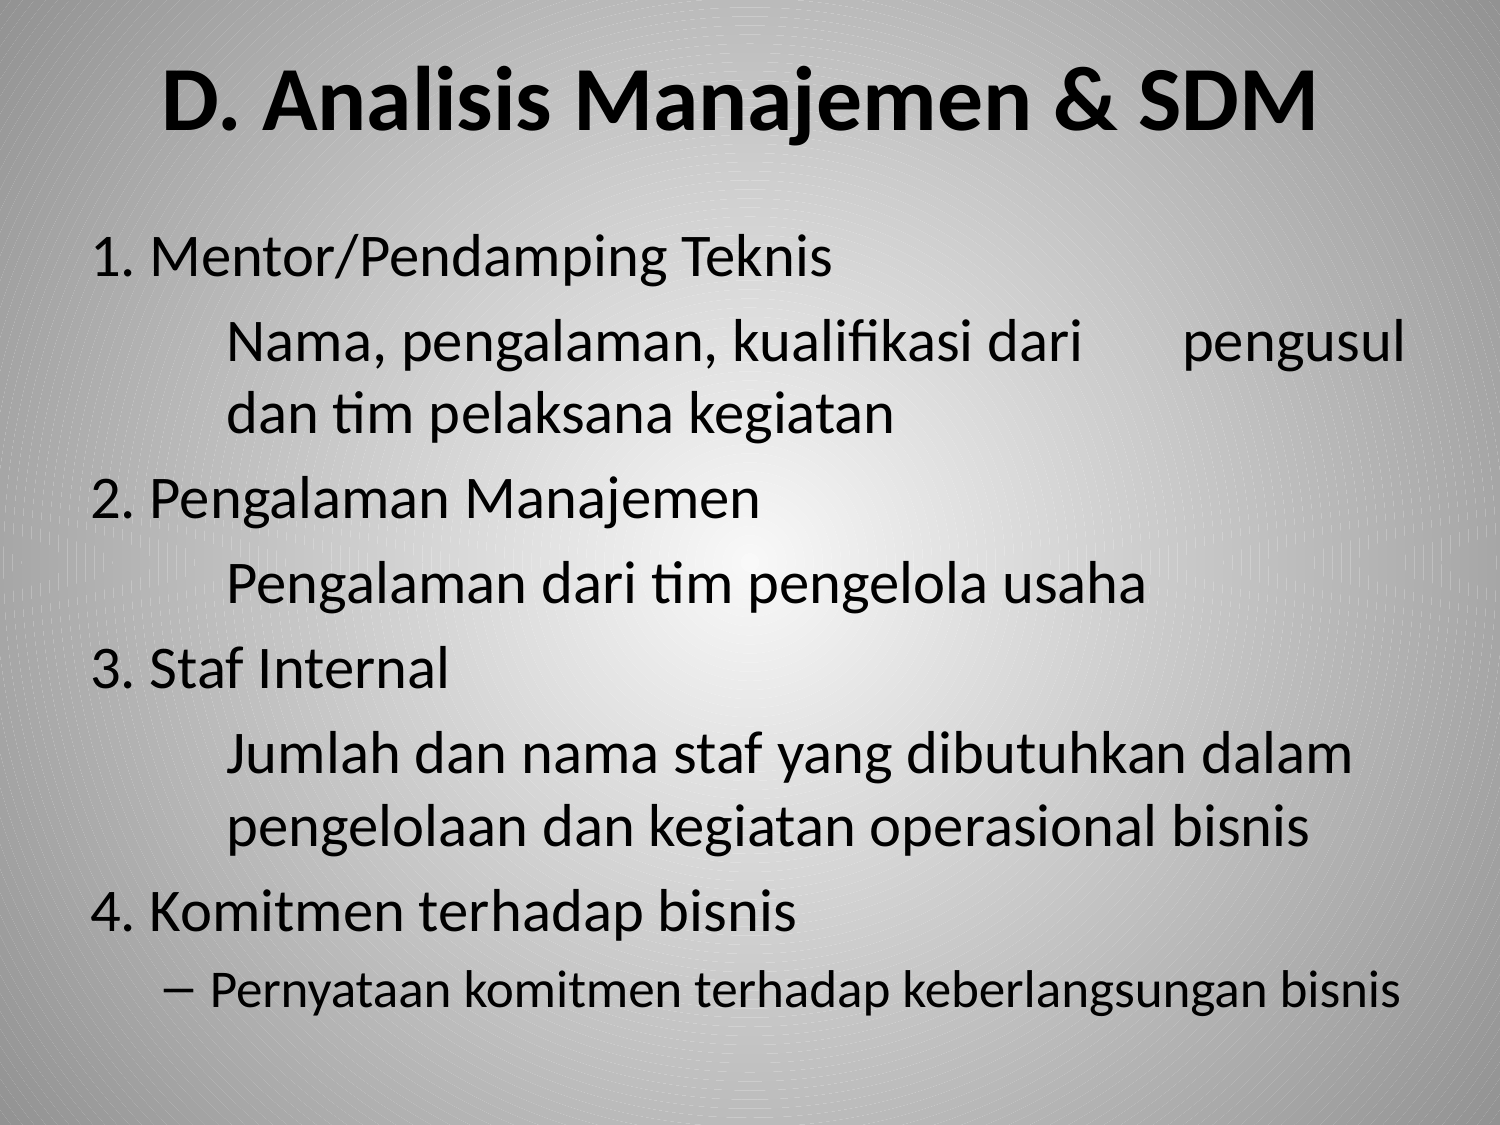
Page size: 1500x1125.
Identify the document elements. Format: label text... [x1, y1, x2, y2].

list 1. Mentor/Pendamping Teknis Nama, pengalaman, kualifikasi dari pengusul dan tim pelaksana kegiatan 2. Pengalaman Manajemen Pengalaman dari tim pengelola usaha 3. Staf Internal Jumlah dan nama staf yang dibutuhkan dalam pengelolaan dan kegiatan operasional bisnis 4. Komitmen terhadap bisnis Pernyataan komitmen terhadap keberlangsungan bisnis [75, 208, 1425, 1047]
title D. Analisis Manajemen & SDM [76, 0, 1427, 188]
